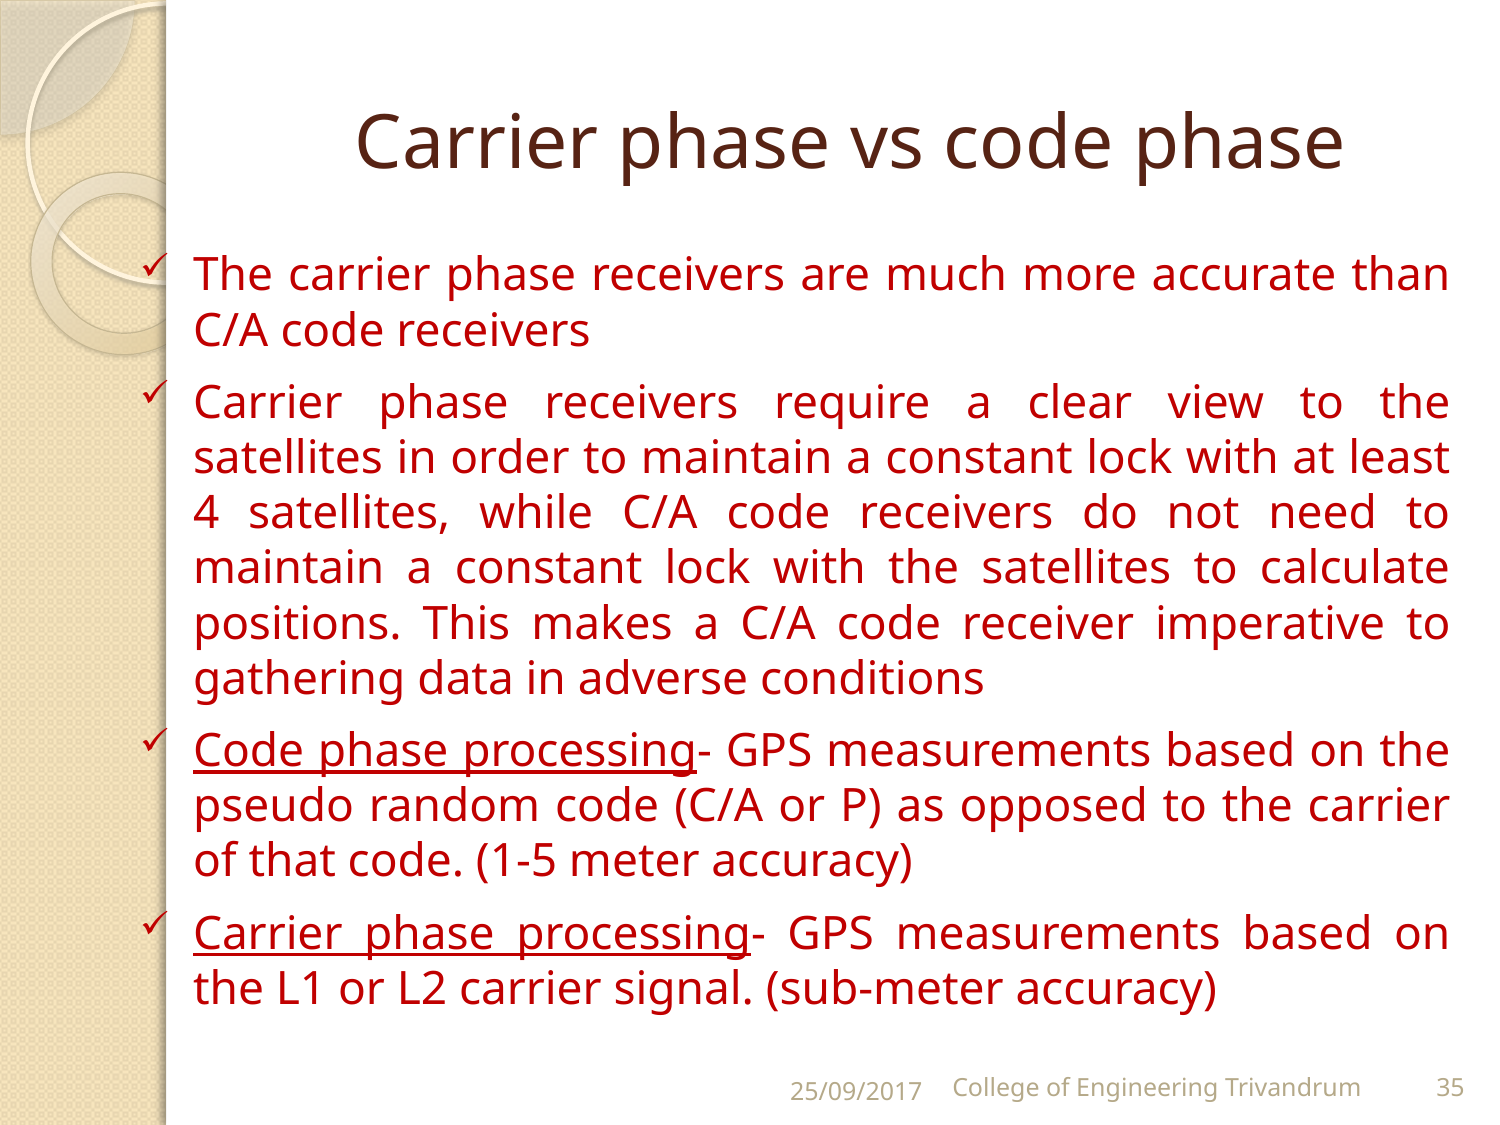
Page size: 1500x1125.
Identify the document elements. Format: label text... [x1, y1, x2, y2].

slide_number 35 [1413, 1034, 1488, 1113]
title Carrier phase vs code phase [235, 45, 1466, 233]
footer College of Engineering Trivandrum [937, 1034, 1413, 1113]
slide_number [587, 1034, 937, 1113]
list The carrier phase receivers are much more accurate than C/A code receivers Carrier phase receivers require a clear view to the satellites in order to maintain a constant lock with at least 4 satellites, while C/A code receivers do not need to maintain a constant lock with the satellites to calculate positions. This makes a C/A code receiver imperative to gathering data in adverse conditions Code phase processing- GPS measurements based on the pseudo random code (C/A or P) as opposed to the carrier of that code. (1-5 meter accuracy) Carrier phase processing- GPS measurements based on the L1 or L2 carrier signal. (sub-meter accuracy) [125, 237, 1466, 1025]
